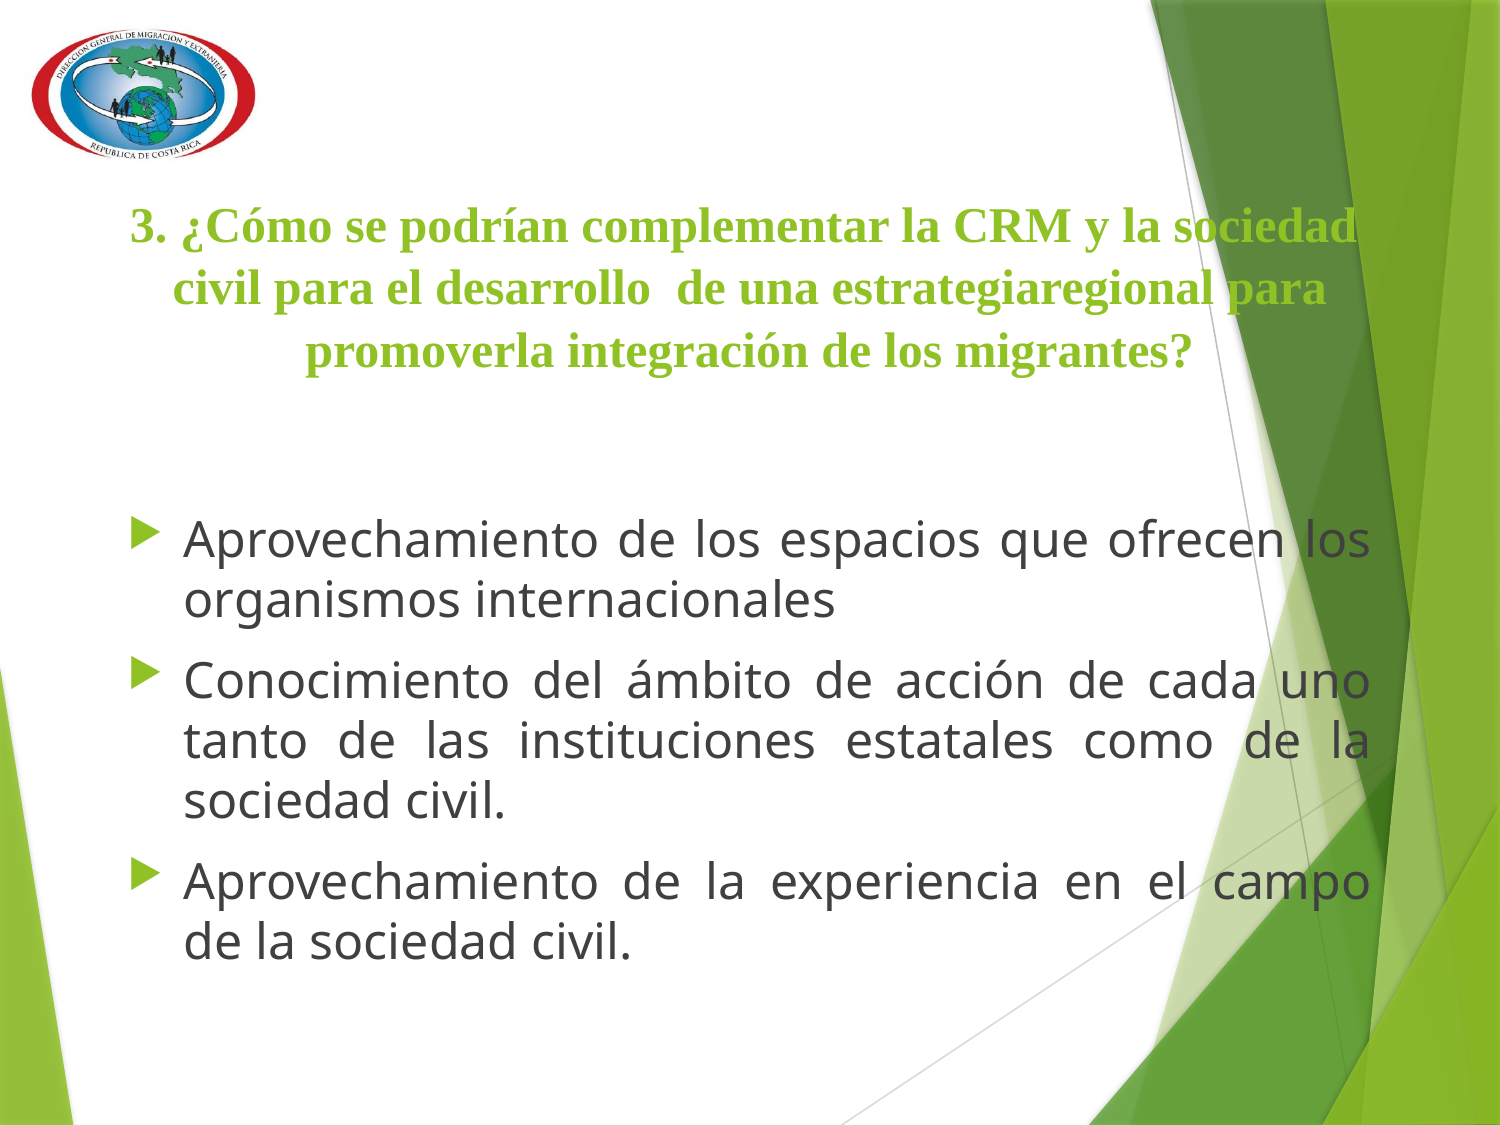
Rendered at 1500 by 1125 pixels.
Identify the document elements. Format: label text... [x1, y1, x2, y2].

picture [24, 25, 264, 163]
title 3. ¿Cómo se podrían complementar la CRM y la sociedad civil para el desarrollo de una estrategiaregional para promoverla integración de los migrantes? [81, 175, 1419, 392]
list Aprovechamiento de los espacios que ofrecen los organismos internacionales Conocimiento del ámbito de acción de cada uno tanto de las instituciones estatales como de la sociedad civil. Aprovechamiento de la experiencia en el campo de la sociedad civil. [112, 500, 1388, 1062]
